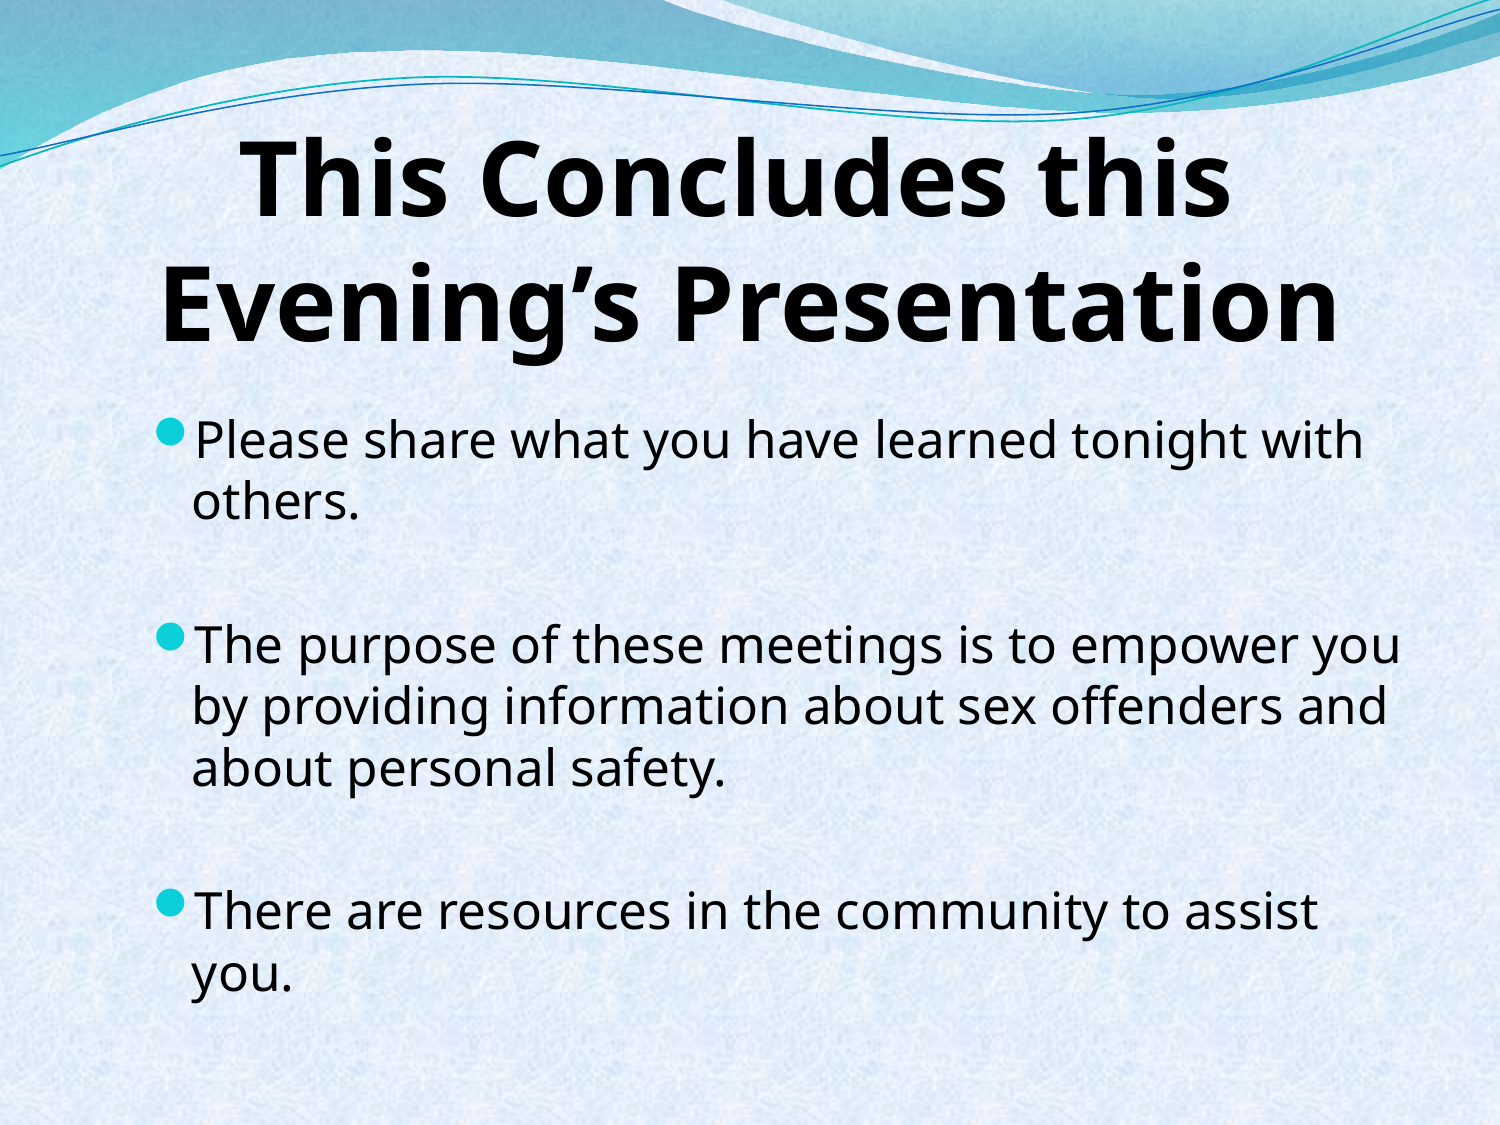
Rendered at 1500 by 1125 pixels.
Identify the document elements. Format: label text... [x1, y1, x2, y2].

title This Concludes this Evening’s Presentation [75, 174, 1425, 363]
list Please share what you have learned tonight with others. The purpose of these meetings is to empower you by providing information about sex offenders and about personal safety. There are resources in the community to assist you. [137, 399, 1425, 1013]
